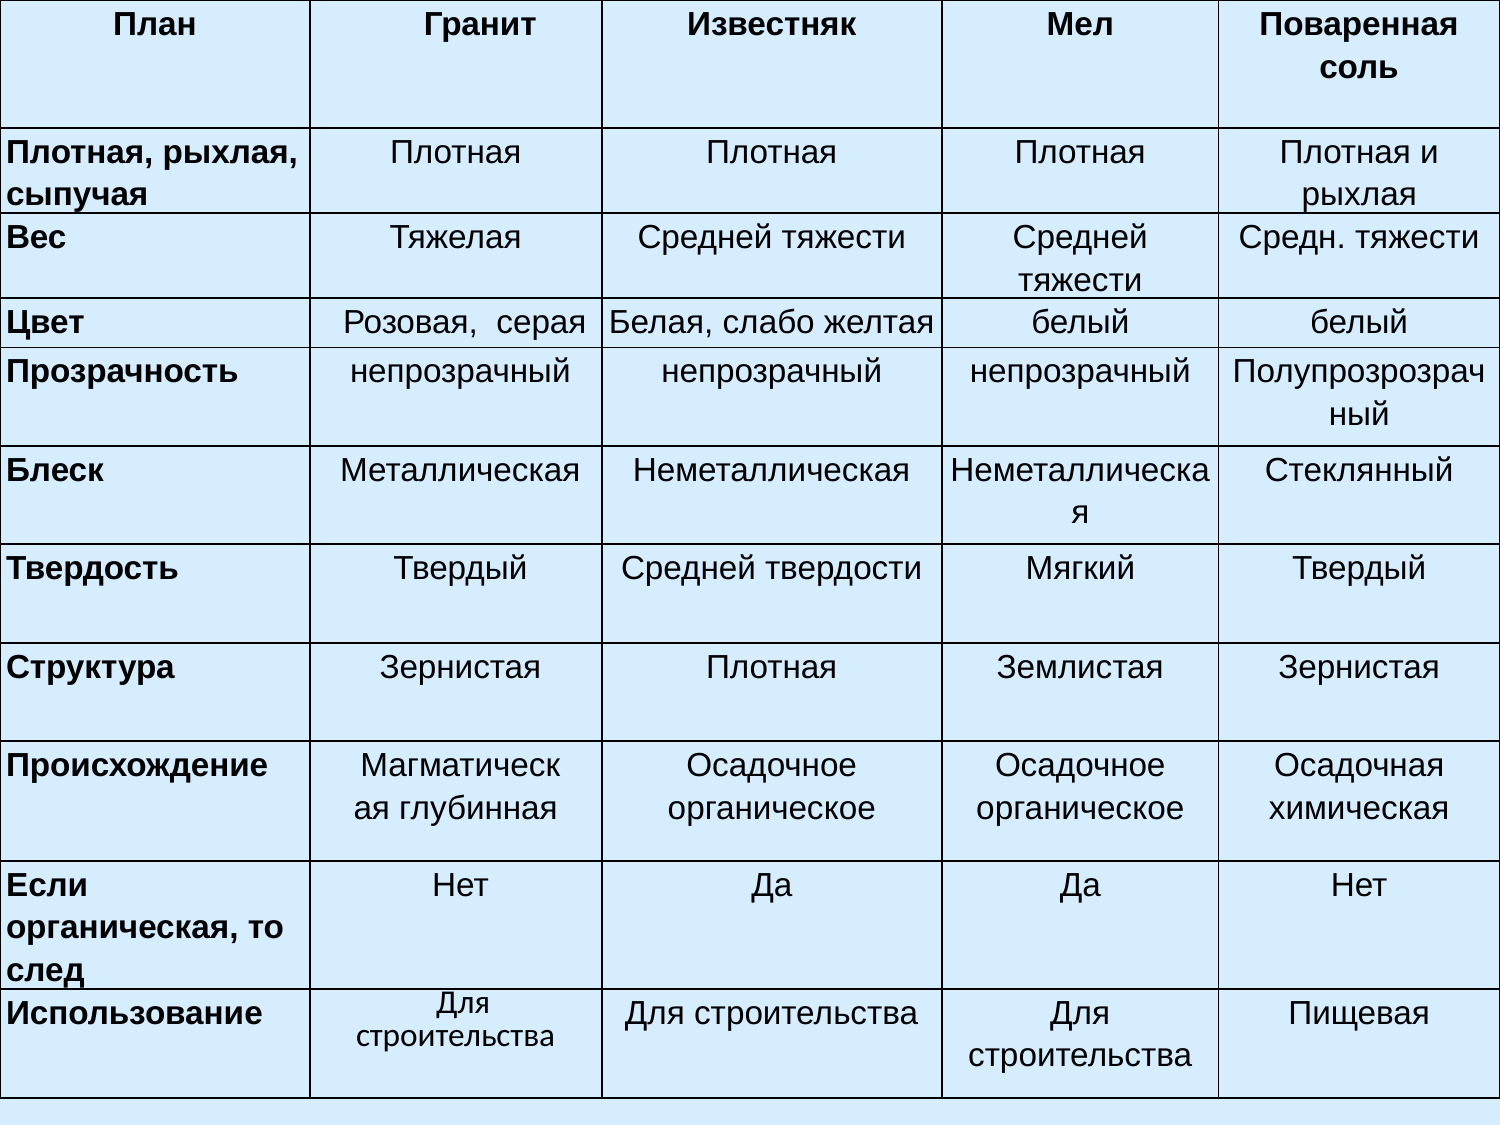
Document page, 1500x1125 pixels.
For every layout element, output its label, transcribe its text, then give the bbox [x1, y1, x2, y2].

table_cell Средней твердости [603, 545, 941, 642]
table_cell Твердый [311, 545, 601, 642]
table_cell Осадочное органическое [943, 742, 1218, 860]
table_cell Неметаллическая [943, 447, 1218, 543]
table_cell Вес [1, 214, 309, 297]
table_cell непрозрачный [311, 348, 601, 445]
table_cell Если органическая, то след [1, 862, 309, 988]
table_cell непрозрачный [603, 348, 941, 445]
table_cell Плотная [603, 644, 941, 740]
table_cell Прозрачность [1, 348, 309, 445]
table_cell Белая, слабо желтая [603, 299, 941, 347]
table_cell Средней тяжести [603, 214, 941, 297]
table_cell белый [1219, 299, 1499, 347]
table_cell Структура [1, 644, 309, 740]
table_cell Твердость [1, 545, 309, 642]
table_cell Мягкий [943, 545, 1218, 642]
table_cell Полупрозрозрачный [1219, 348, 1499, 445]
table_cell Твердый [1219, 545, 1499, 642]
table_cell Землистая [943, 644, 1218, 740]
table_header Мел [943, 1, 1218, 127]
table_cell Плотная [603, 129, 941, 212]
table_cell Магматическ ая глубинная [311, 742, 601, 860]
table_cell Металлическая [311, 447, 601, 543]
table_header План [1, 1, 309, 127]
table_header Известняк [603, 1, 941, 127]
table_cell Цвет [1, 299, 309, 347]
table_cell Осадочное органическое [603, 742, 941, 860]
table_cell Нет [311, 862, 601, 988]
table_cell Для строительства [943, 990, 1218, 1097]
table_cell Средней тяжести [943, 214, 1218, 297]
table_cell Использование [1, 990, 309, 1097]
table_cell Стеклянный [1219, 447, 1499, 543]
table_cell Плотная, рыхлая, сыпучая [1, 129, 309, 212]
table_header Гранит [359, 1, 601, 127]
table_cell Блеск [1, 447, 309, 543]
table_cell Плотная и рыхлая [1219, 129, 1499, 212]
table_cell Пищевая [1219, 990, 1499, 1097]
table_cell Тяжелая [311, 214, 601, 297]
table_cell Зернистая [311, 644, 601, 740]
table_cell Для строительства [603, 990, 941, 1097]
table_cell Для строительства [311, 990, 601, 1097]
table_cell Средн. тяжести [1219, 214, 1499, 297]
table_cell непрозрачный [943, 348, 1218, 445]
table_cell Зернистая [1219, 644, 1499, 740]
table_cell Нет [1219, 862, 1499, 988]
table_cell белый [943, 299, 1218, 347]
table_cell Плотная [311, 129, 601, 212]
table_cell Да [943, 862, 1218, 988]
table_cell Неметаллическая [603, 447, 941, 543]
table_cell Розовая, серая [311, 299, 601, 347]
table_cell Да [603, 862, 941, 988]
table_header Поваренная соль [1219, 1, 1499, 127]
table_cell Осадочная химическая [1219, 742, 1499, 860]
table_header [311, 1, 359, 127]
table_cell Происхождение [1, 742, 309, 860]
table_cell Плотная [943, 129, 1218, 212]
